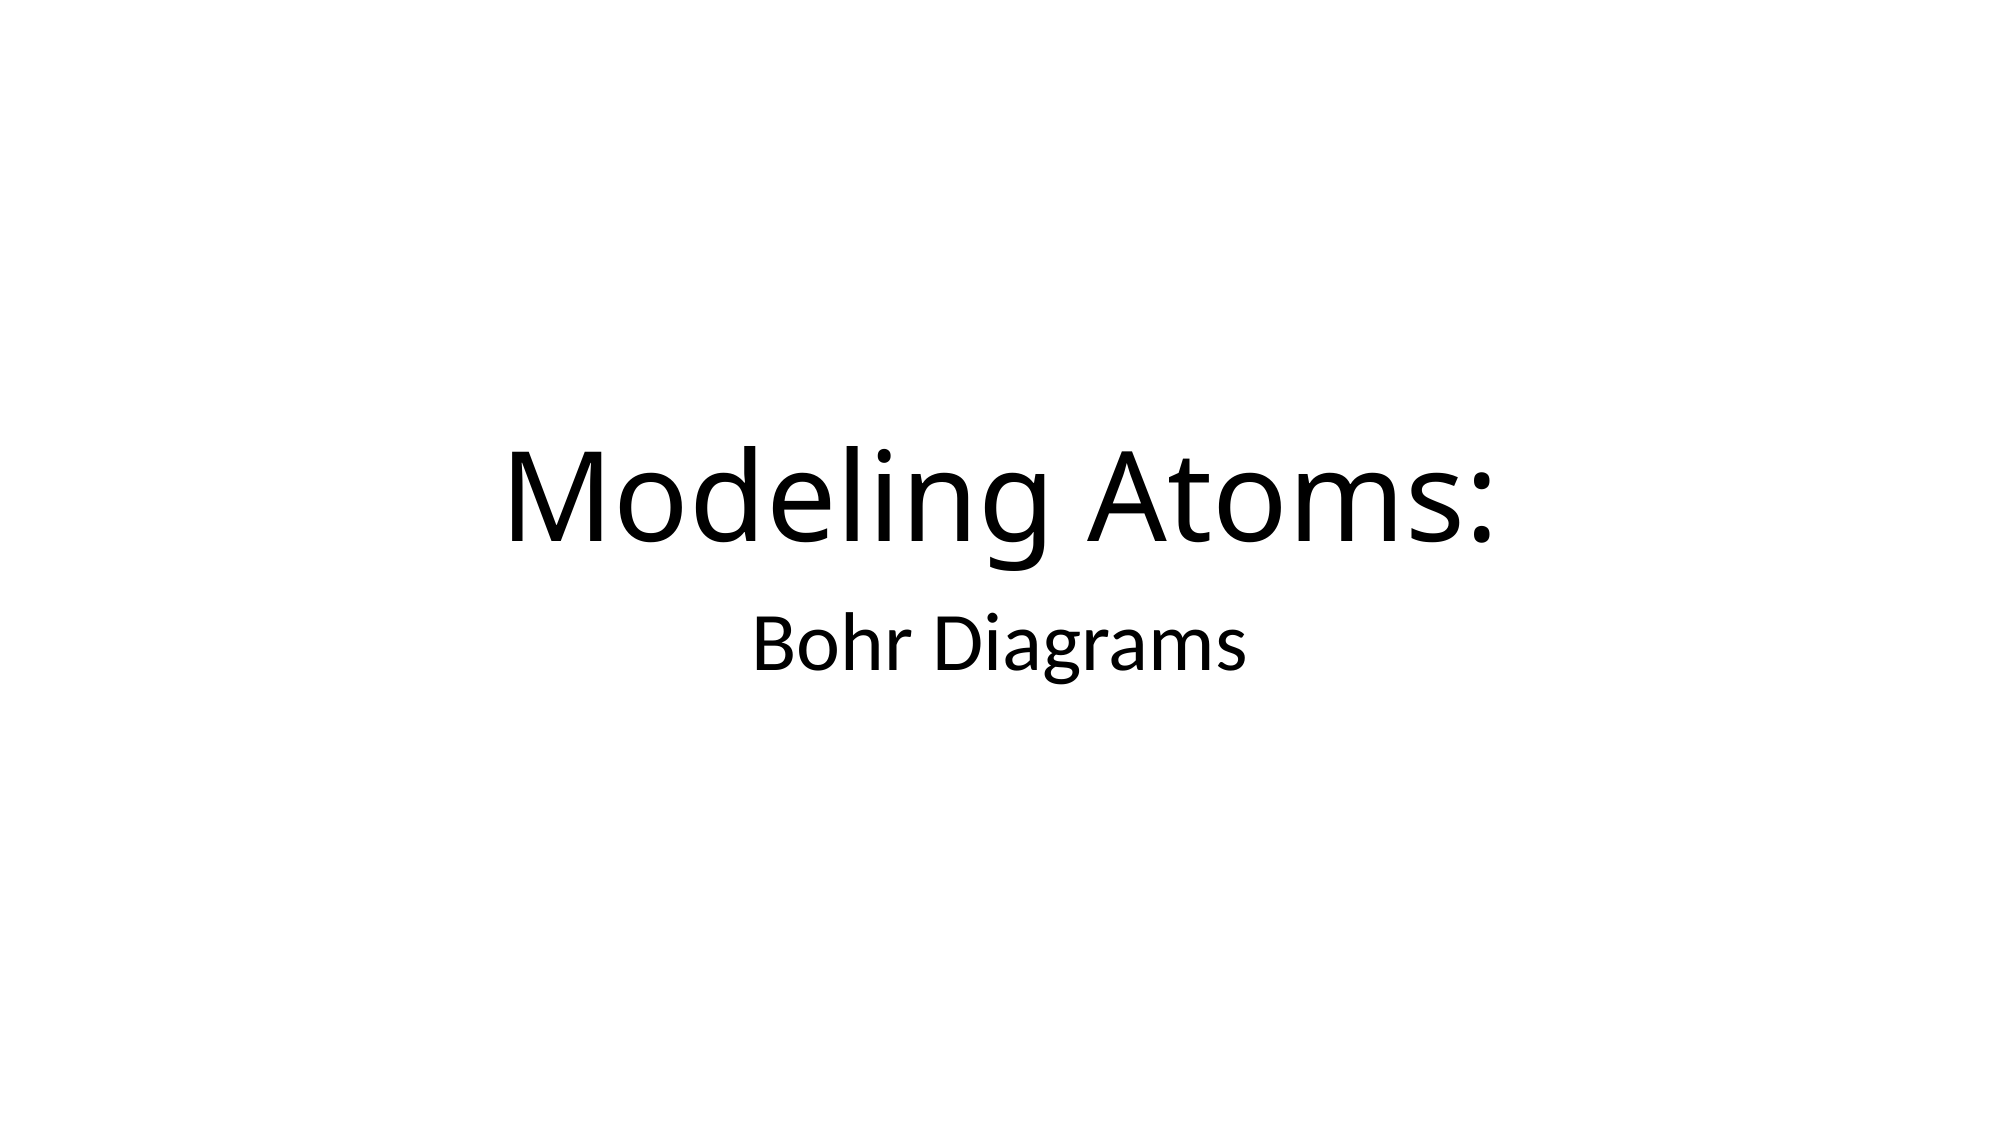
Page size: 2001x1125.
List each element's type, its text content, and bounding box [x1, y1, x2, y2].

title Modeling Atoms: [249, 184, 1750, 576]
subtitle Bohr Diagrams [249, 590, 1750, 863]
